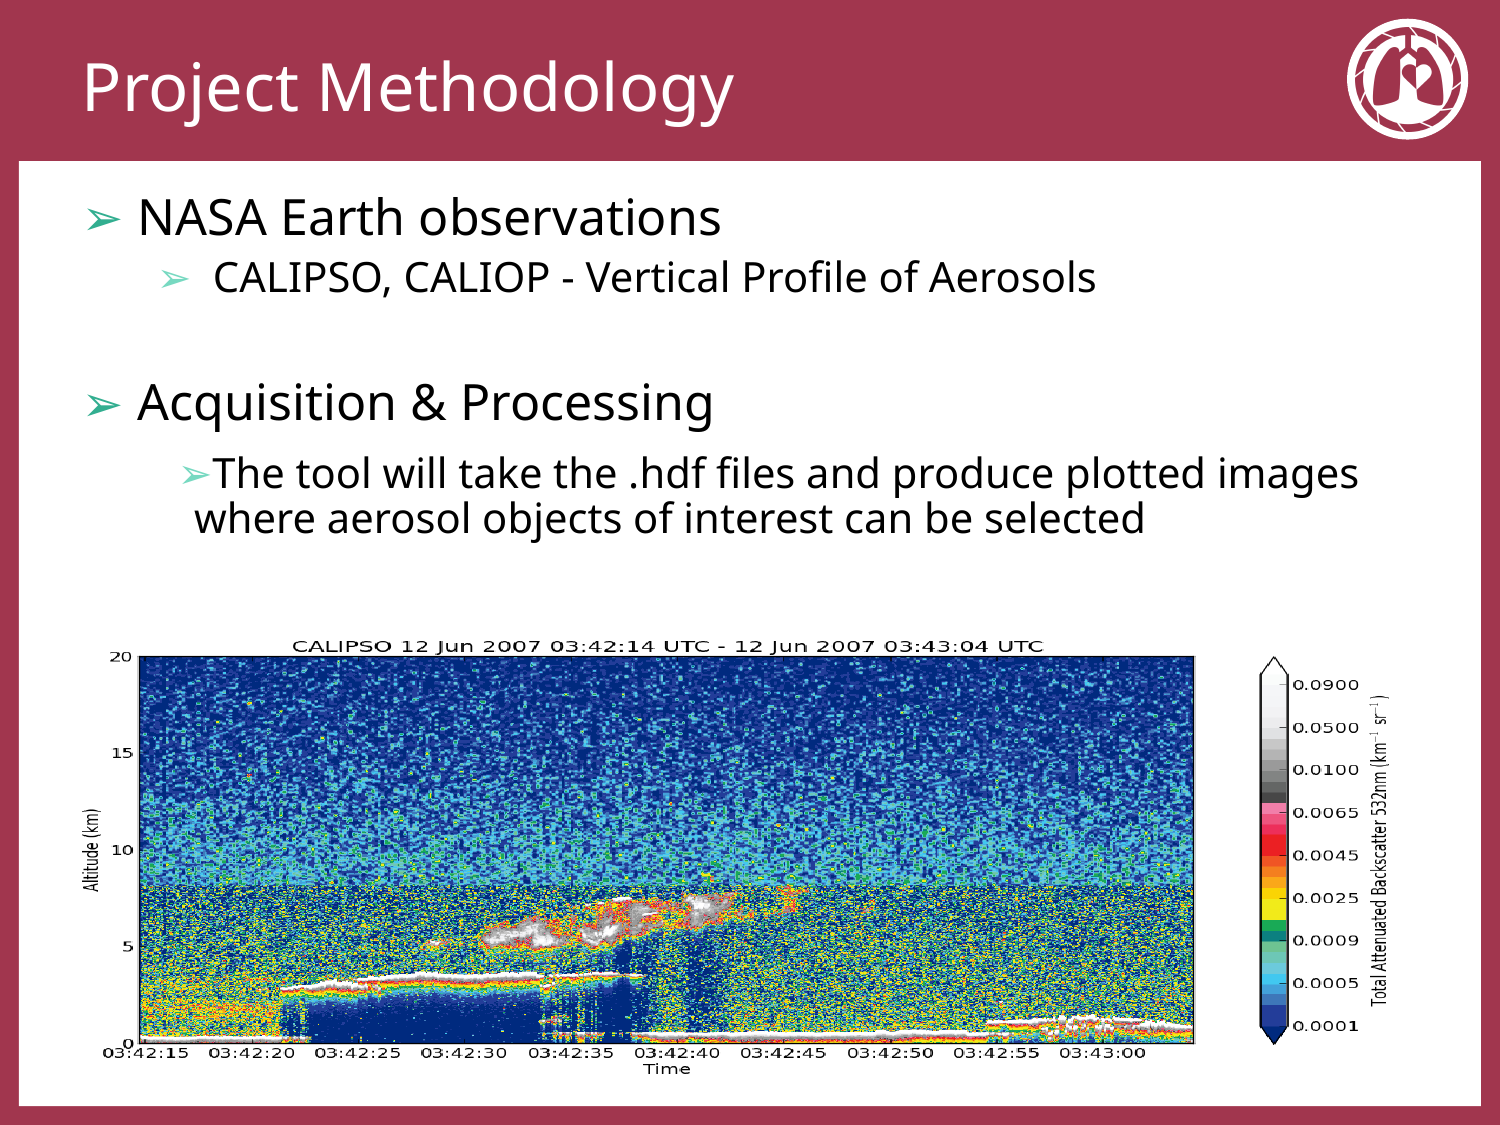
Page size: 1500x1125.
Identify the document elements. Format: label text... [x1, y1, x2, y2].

list NASA Earth observations CALIPSO, CALIOP - Vertical Profile of Aerosols Acquisition & Processing The tool will take the .hdf files and produce plotted images where aerosol objects of interest can be selected [66, 184, 1434, 625]
picture [1355, 27, 1461, 132]
title Project Methodology [66, 25, 1238, 134]
picture [66, 626, 1480, 1085]
